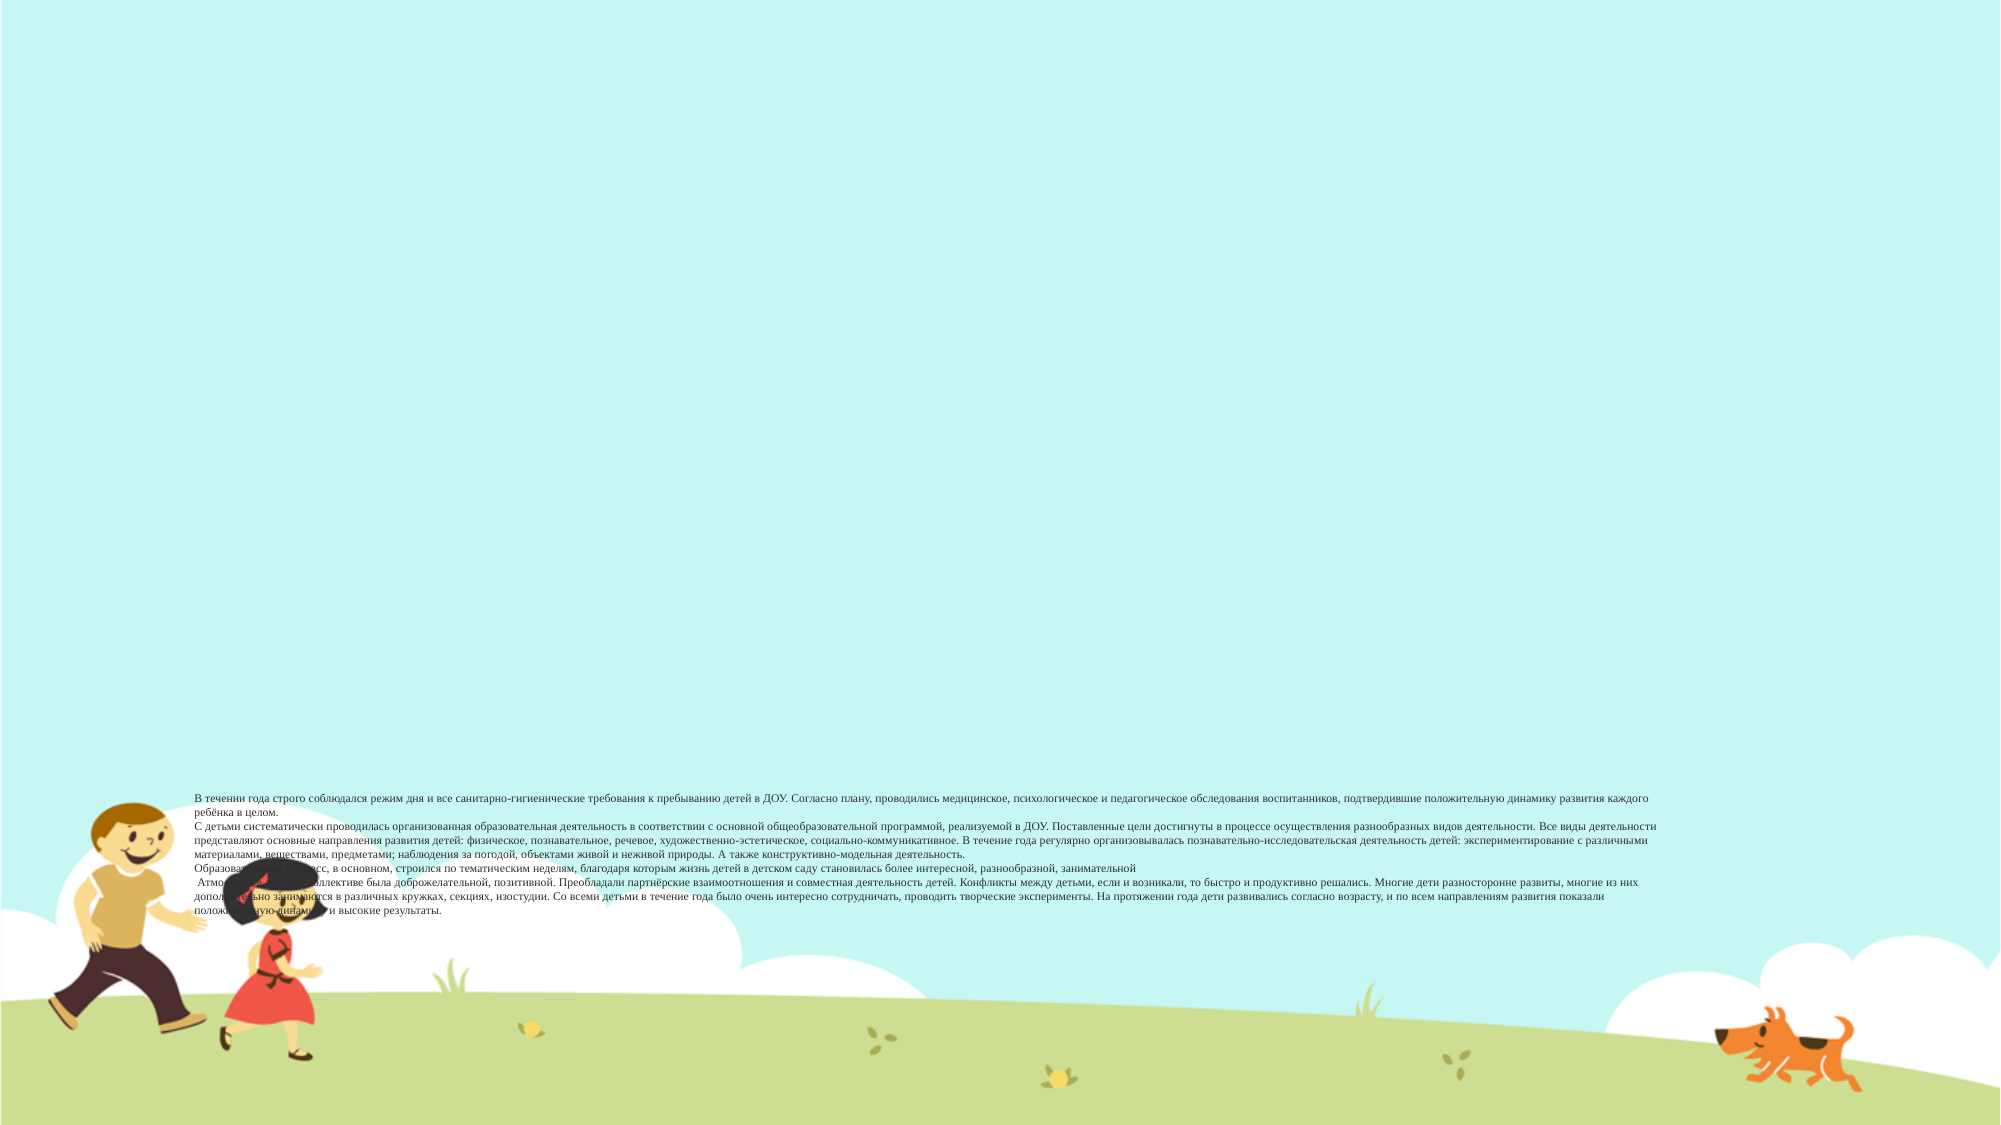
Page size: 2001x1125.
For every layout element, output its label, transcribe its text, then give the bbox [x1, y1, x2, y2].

title В течении года строго соблюдался режим дня и все санитарно-гигиенические требования к пребыванию детей в ДОУ. Согласно плану, проводились медицинское, психологическое и педагогическое обследования воспитанников, подтвердившие положительную динамику развития каждого ребёнка в целом. С детьми систематически проводилась организованная образовательная деятельность в соответствии с основной общеобразовательной программой, реализуемой в ДОУ. Поставленные цели достигнуты в процессе осуществления разнообразных видов деятельности. Все виды деятельности представляют основные направления развития детей: физическое, познавательное, речевое, художественно-эстетическое, социально-коммуникативное. В течение года регулярно организовывалась познавательно-исследовательская деятельность детей: экспериментирование с различными материалами, веществами, предметами; наблюдения за погодой, объектами живой и неживой природы. А также конструктивно-модельная деятельность. Образовательный процесс, в основном, строился по тематическим неделям, благодаря которым жизнь детей в детском саду становилась более интересной, разнообразной, занимательной Атмосфера в детском коллективе была доброжелательной, позитивной. Преобладали партнёрские взаимоотношения и совместная деятельность детей. Конфликты между детьми, если и возникали, то быстро и продуктивно решались. Многие дети разносторонне развиты, многие из них дополнительно занимаются в различных кружках, секциях, изостудии. Со всеми детьми в течение года было очень интересно сотрудничать, проводить творческие эксперименты. На протяжении года дети развивались согласно возрасту, и по всем направлениям развития показали положительную динамику и высокие результаты. [179, 27, 1680, 1033]
picture [0, 0, 2001, 1125]
